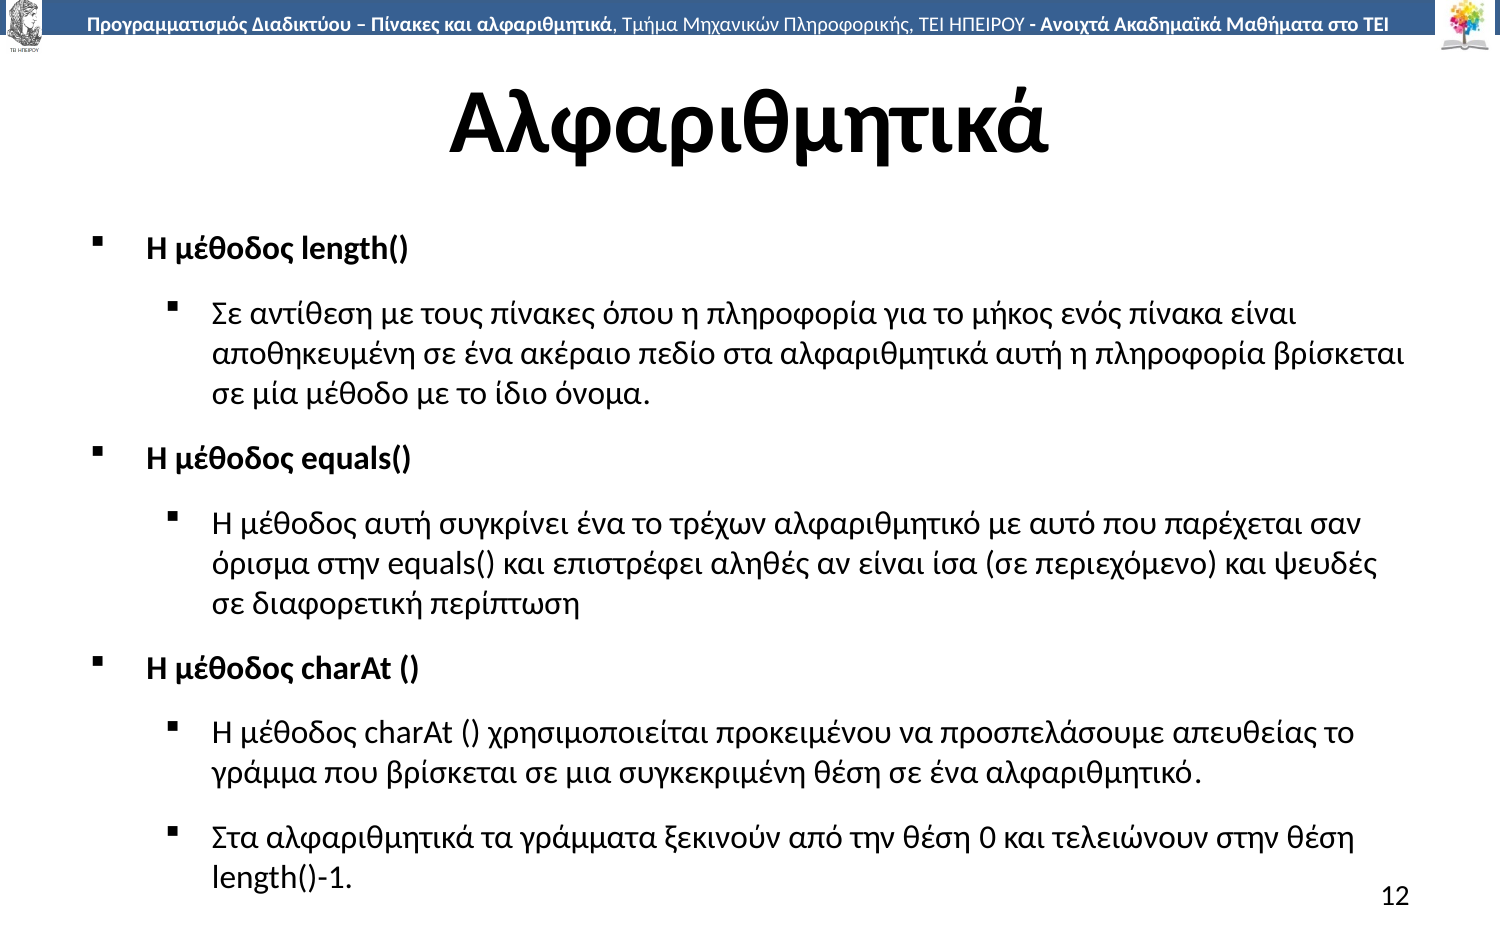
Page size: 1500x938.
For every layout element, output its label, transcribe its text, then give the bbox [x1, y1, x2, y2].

list Η μέθοδος length() Σε αντίθεση με τους πίνακες όπου η πληροφορία για το μήκος ενός πίνακα είναι αποθηκευμένη σε ένα ακέραιο πεδίο στα αλφαριθμητικά αυτή η πληροφορία βρίσκεται σε μία μέθοδο με το ίδιο όνομα. Η μέθοδος equals() Η μέθοδος αυτή συγκρίνει ένα το τρέχων αλφαριθμητικό με αυτό που παρέχεται σαν όρισμα στην equals() και επιστρέφει αληθές αν είναι ίσα (σε περιεχόμενο) και ψευδές σε διαφορετική περίπτωση Η μέθοδος charAt () Η μέθοδος charAt () χρησιμοποιείται προκειμένου να προσπελάσουμε απευθείας το γράμμα που βρίσκεται σε μια συγκεκριμένη θέση σε ένα αλφαριθμητικό. Στα αλφαριθμητικά τα γράμματα ξεκινούν από την θέση 0 και τελειώνουν στην θέση length()-1. [75, 218, 1425, 838]
picture [6, 0, 42, 54]
title Αλφαριθμητικά [75, 37, 1425, 194]
picture [1435, 0, 1495, 52]
slide_number 12 [1074, 868, 1425, 919]
